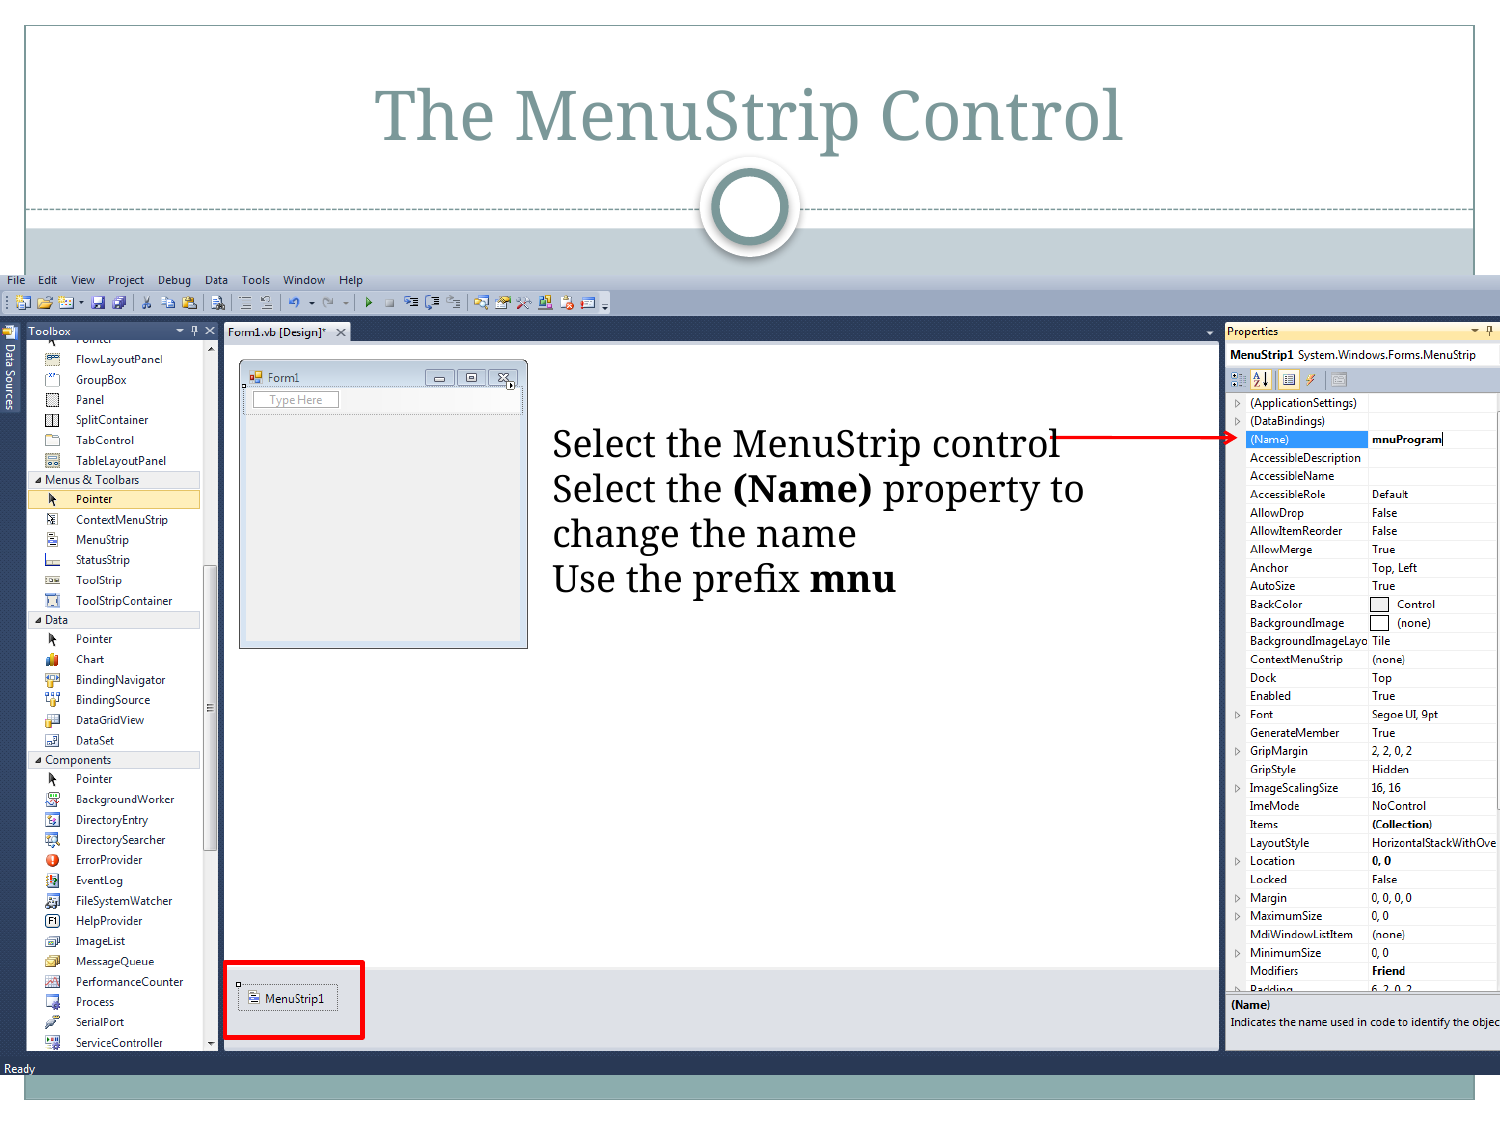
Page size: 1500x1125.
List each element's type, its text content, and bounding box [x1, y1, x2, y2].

picture [0, 274, 1500, 1076]
title The MenuStrip Control [49, 37, 1450, 162]
